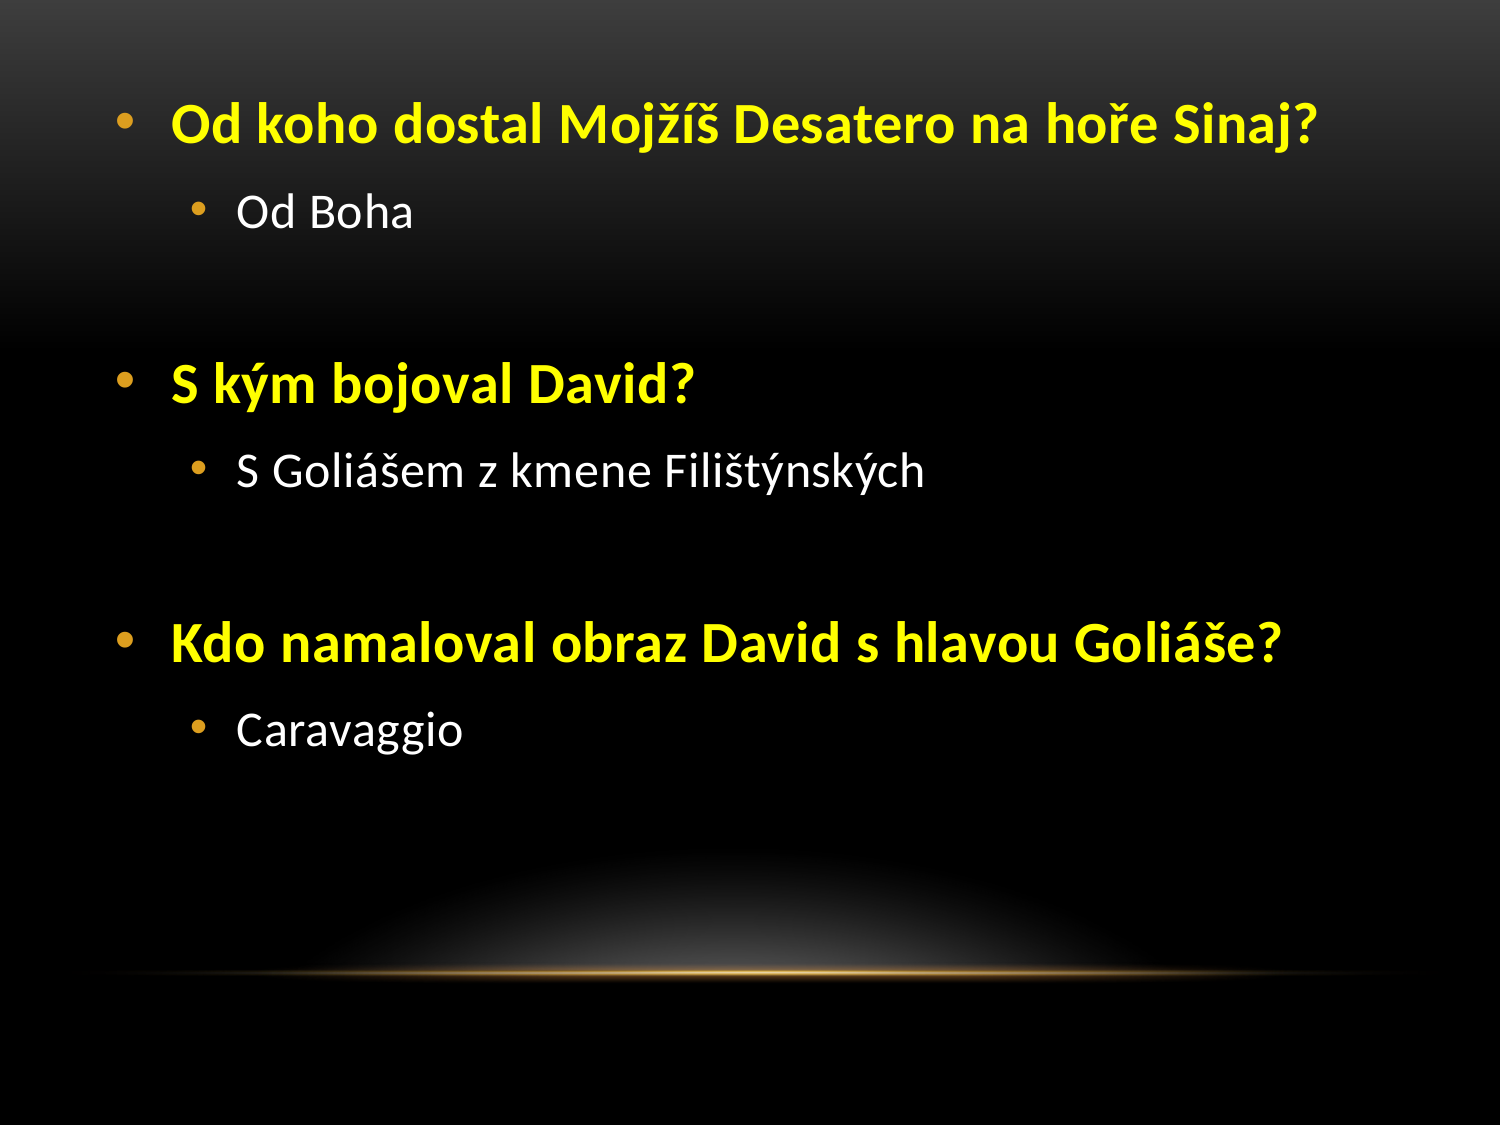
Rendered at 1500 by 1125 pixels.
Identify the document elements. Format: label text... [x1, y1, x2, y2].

list Od koho dostal Mojžíš Desatero na hoře Sinaj? Od Boha S kým bojoval David? S Goliášem z kmene Filištýnských Kdo namaloval obraz David s hlavou Goliáše? Caravaggio [99, 78, 1400, 938]
picture [0, 0, 1500, 1125]
